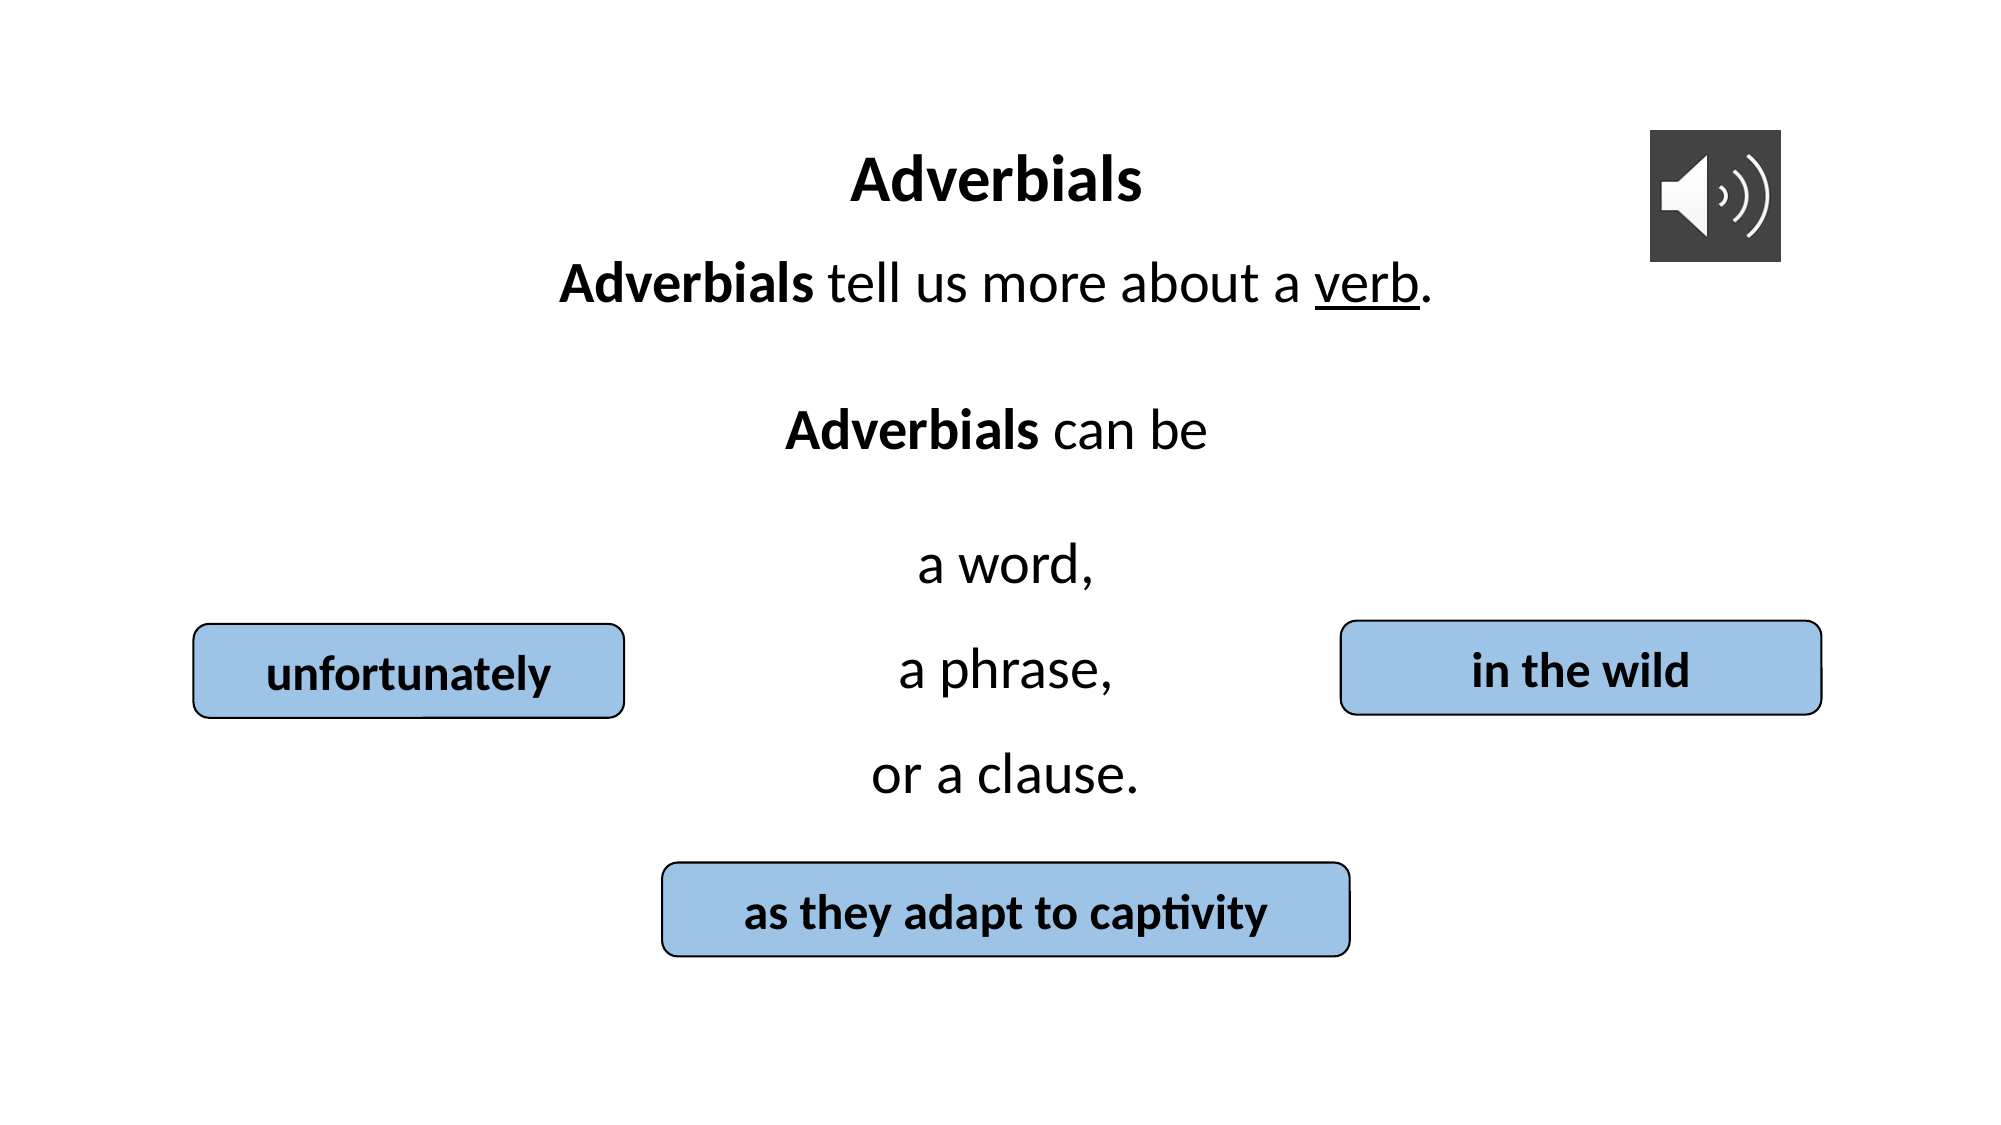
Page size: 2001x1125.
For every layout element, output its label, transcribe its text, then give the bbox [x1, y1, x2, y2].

text_box in the wild [1339, 619, 1823, 716]
text_box as they adapt to captivity [661, 861, 1351, 958]
picture [1648, 129, 1783, 263]
text_box Adverbials can be [129, 383, 1865, 469]
text_box a word, a phrase, or a clause. [834, 483, 1178, 813]
text_box Adverbials tell us more about a verb. [129, 236, 1865, 322]
text_box Adverbials [835, 127, 1159, 223]
text_box unfortunately [192, 622, 626, 719]
